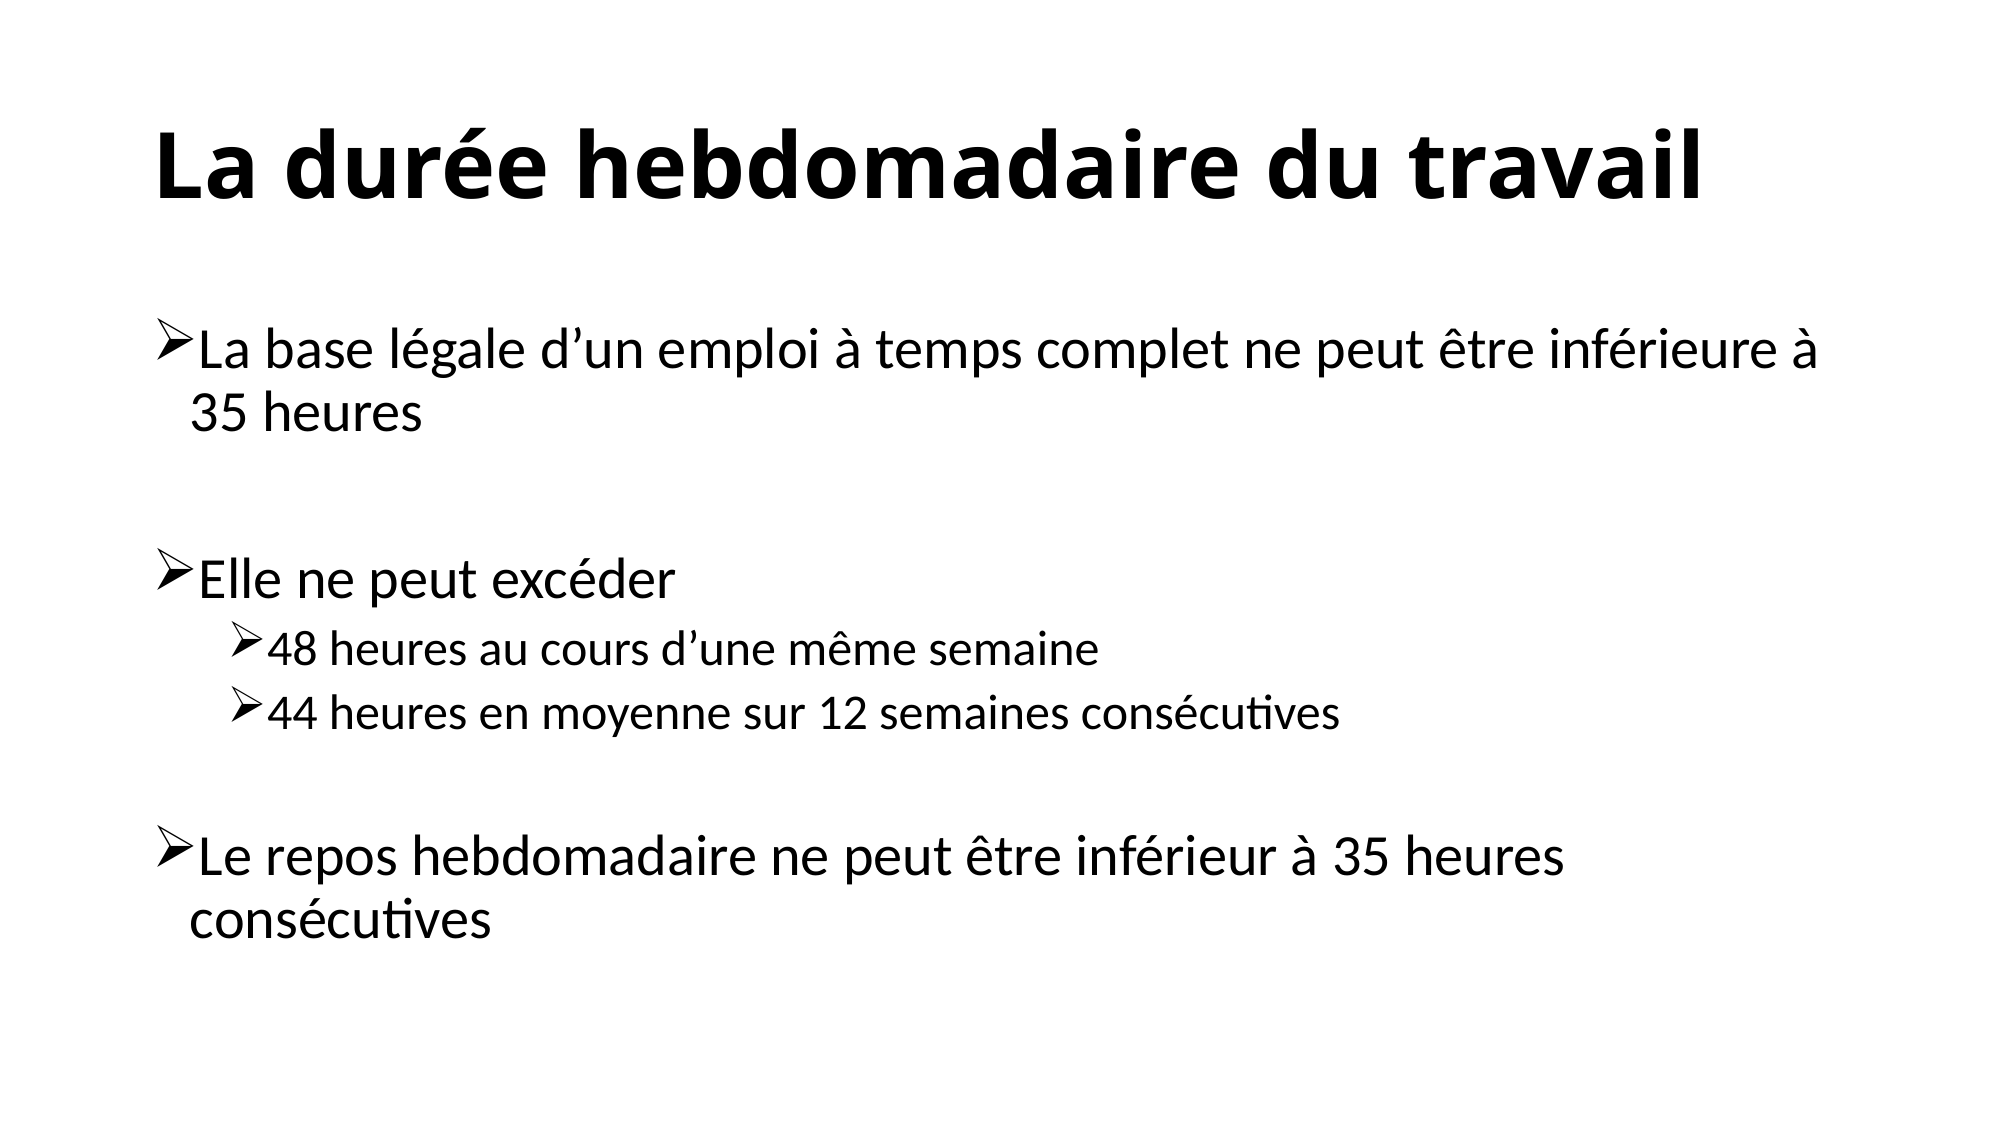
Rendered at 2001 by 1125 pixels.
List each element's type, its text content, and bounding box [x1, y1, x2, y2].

list La base légale d’un emploi à temps complet ne peut être inférieure à 35 heures Elle ne peut excéder 48 heures au cours d’une même semaine 44 heures en moyenne sur 12 semaines consécutives Le repos hebdomadaire ne peut être inférieur à 35 heures consécutives [137, 220, 1863, 1072]
title La durée hebdomadaire du travail [137, 59, 1863, 220]
